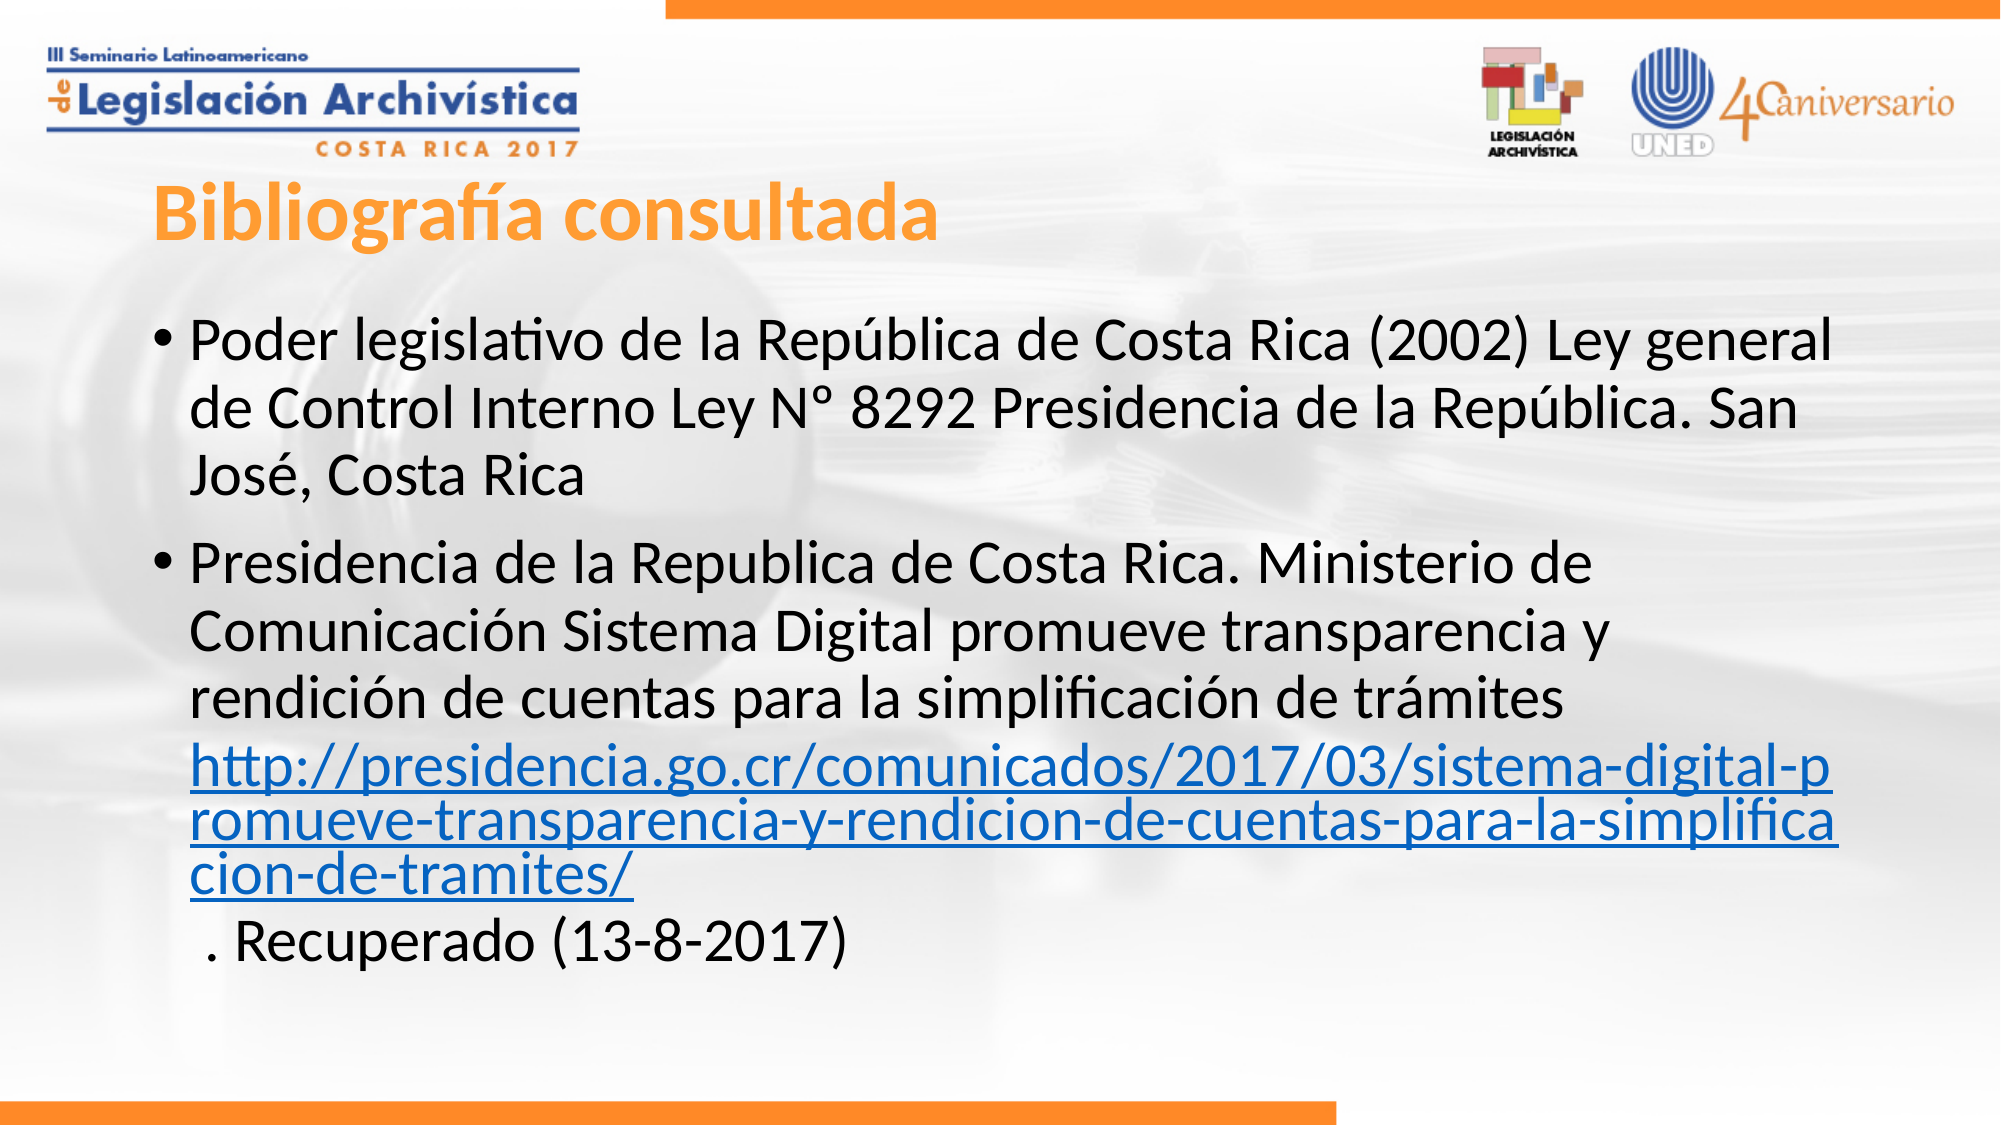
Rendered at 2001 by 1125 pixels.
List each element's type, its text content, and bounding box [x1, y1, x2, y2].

title Bibliografía consultada [137, 59, 1863, 278]
list Poder legislativo de la República de Costa Rica (2002) Ley general de Control Interno Ley Nº 8292 Presidencia de la República. San José, Costa Rica Presidencia de la Republica de Costa Rica. Ministerio de Comunicación Sistema Digital promueve transparencia y rendición de cuentas para la simplificación de trámites http://presidencia.go.cr/comunicados/2017/03/sistema-digital-promueve-transparencia-y-rendicion-de-cuentas-para-la-simplificacion-de-tramites/ . Recuperado (13-8-2017) [137, 299, 1863, 1014]
picture [0, 0, 2001, 1125]
